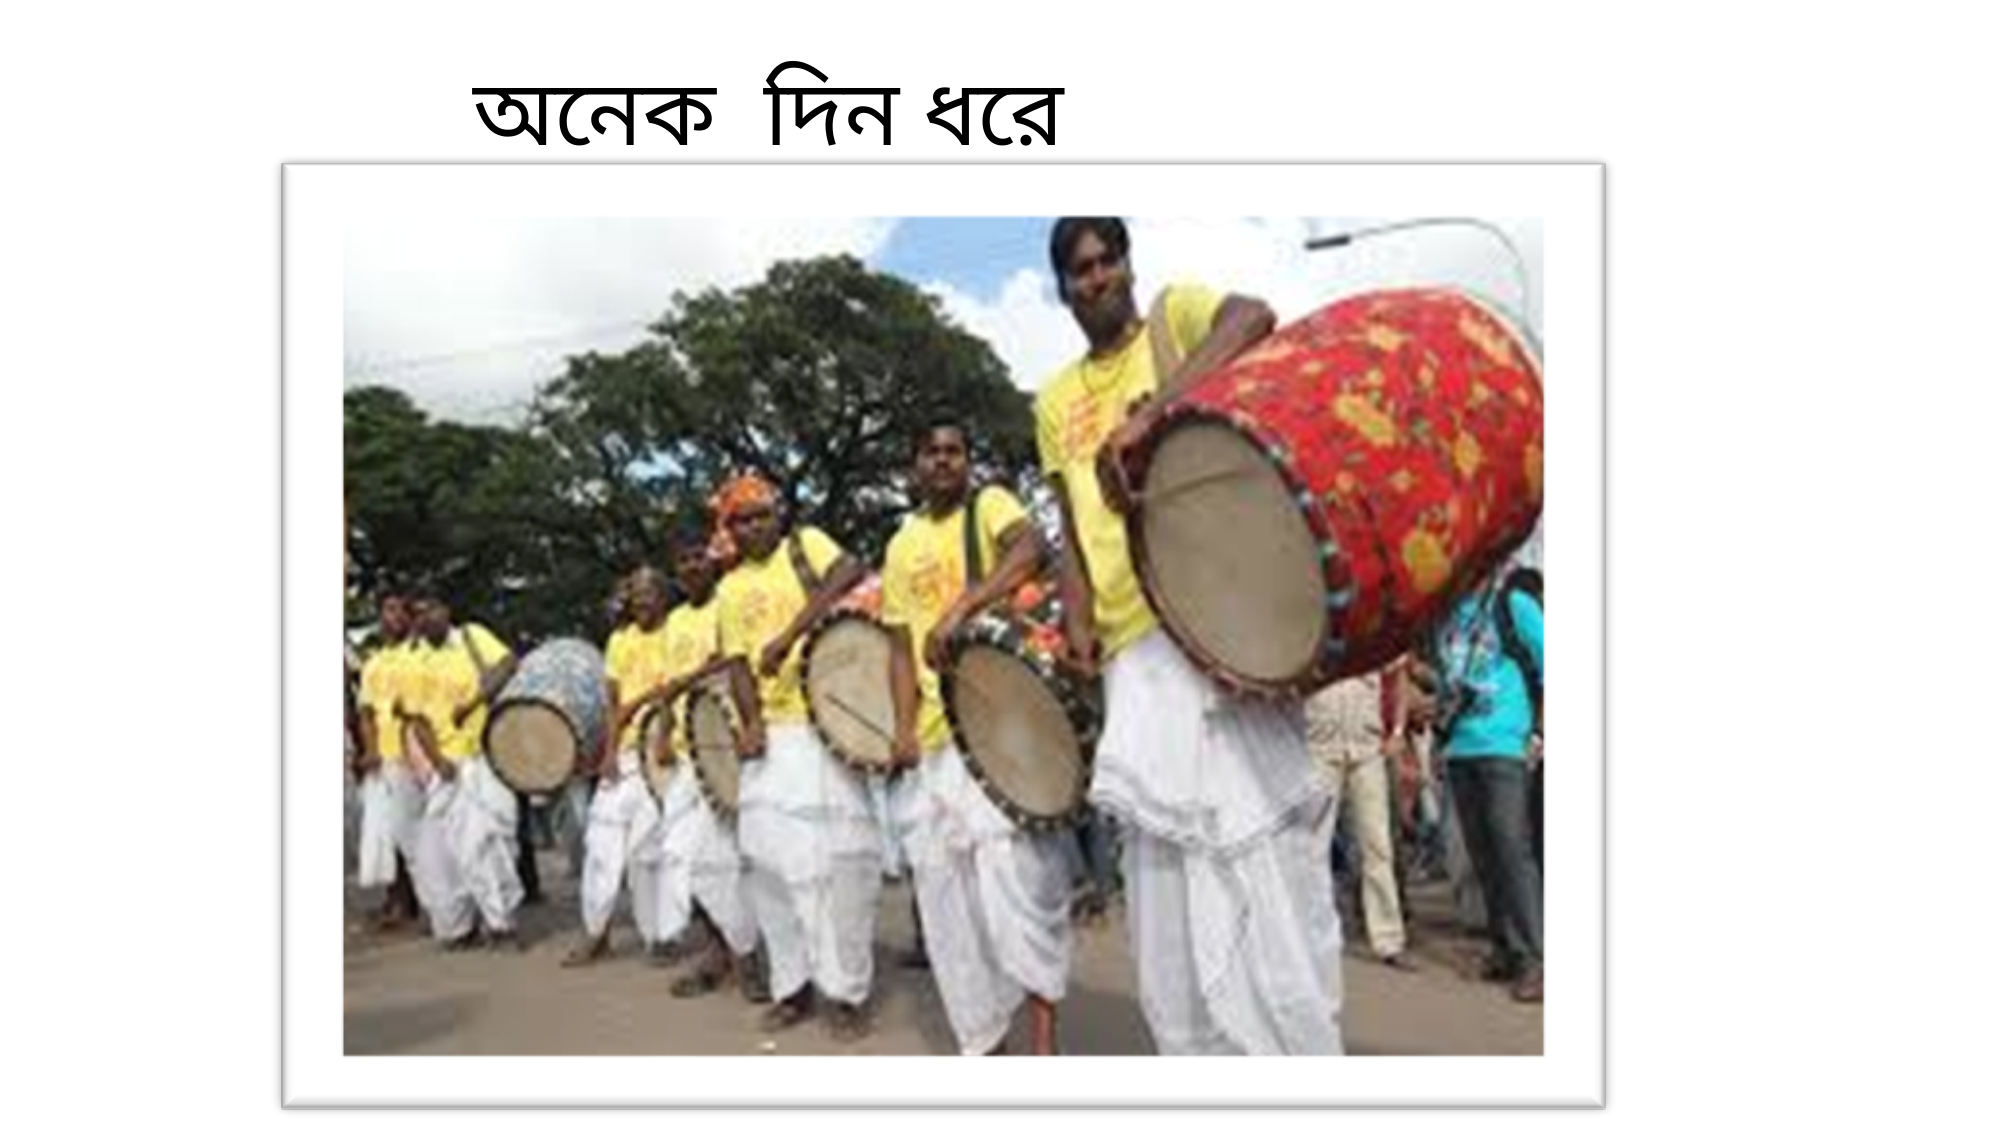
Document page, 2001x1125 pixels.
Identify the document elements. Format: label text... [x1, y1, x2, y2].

picture [263, 147, 1625, 1125]
text_box অনেক দিন ধরে [459, 46, 1376, 147]
